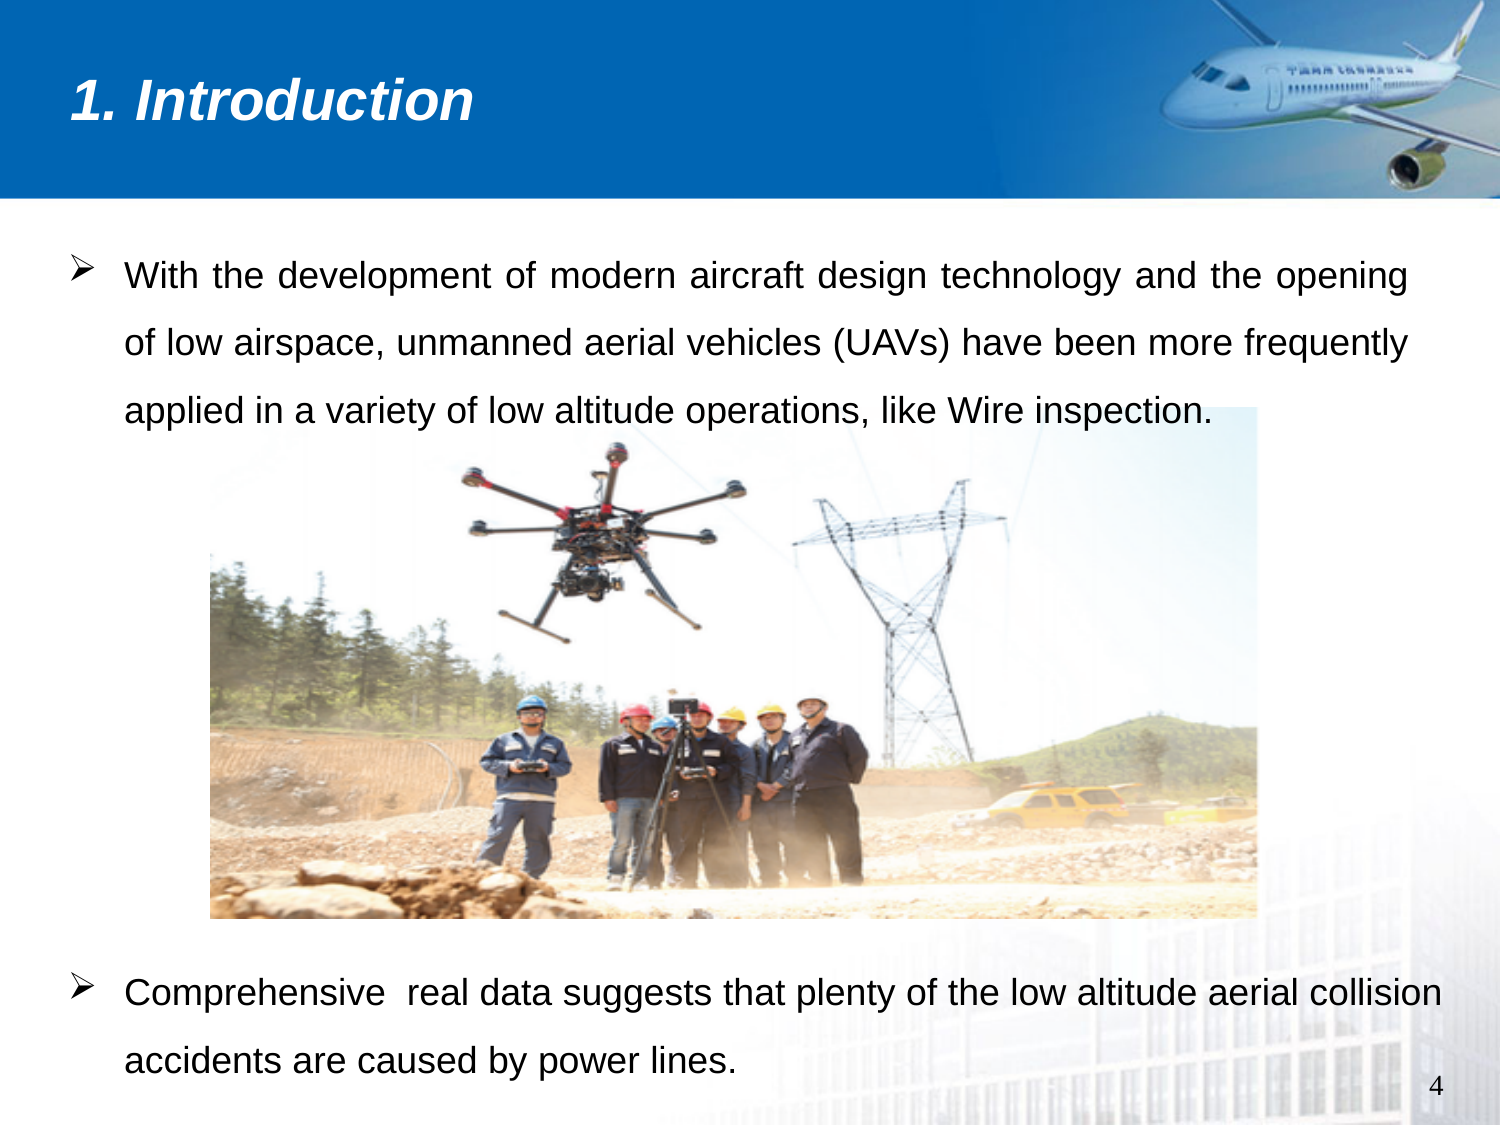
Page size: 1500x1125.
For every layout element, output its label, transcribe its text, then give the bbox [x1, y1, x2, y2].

text_box 1. Introduction [55, 54, 1107, 161]
text_box With the development of modern aircraft design technology and the opening of low airspace, unmanned aerial vehicles (UAVs) have been more frequently applied in a variety of low altitude operations, like Wire inspection. [53, 220, 1424, 438]
slide_number 4 [1108, 1089, 1460, 1103]
text_box Comprehensive real data suggests that plenty of the low altitude aerial collision accidents are caused by power lines. [53, 938, 1471, 1089]
picture [0, 0, 1500, 1125]
